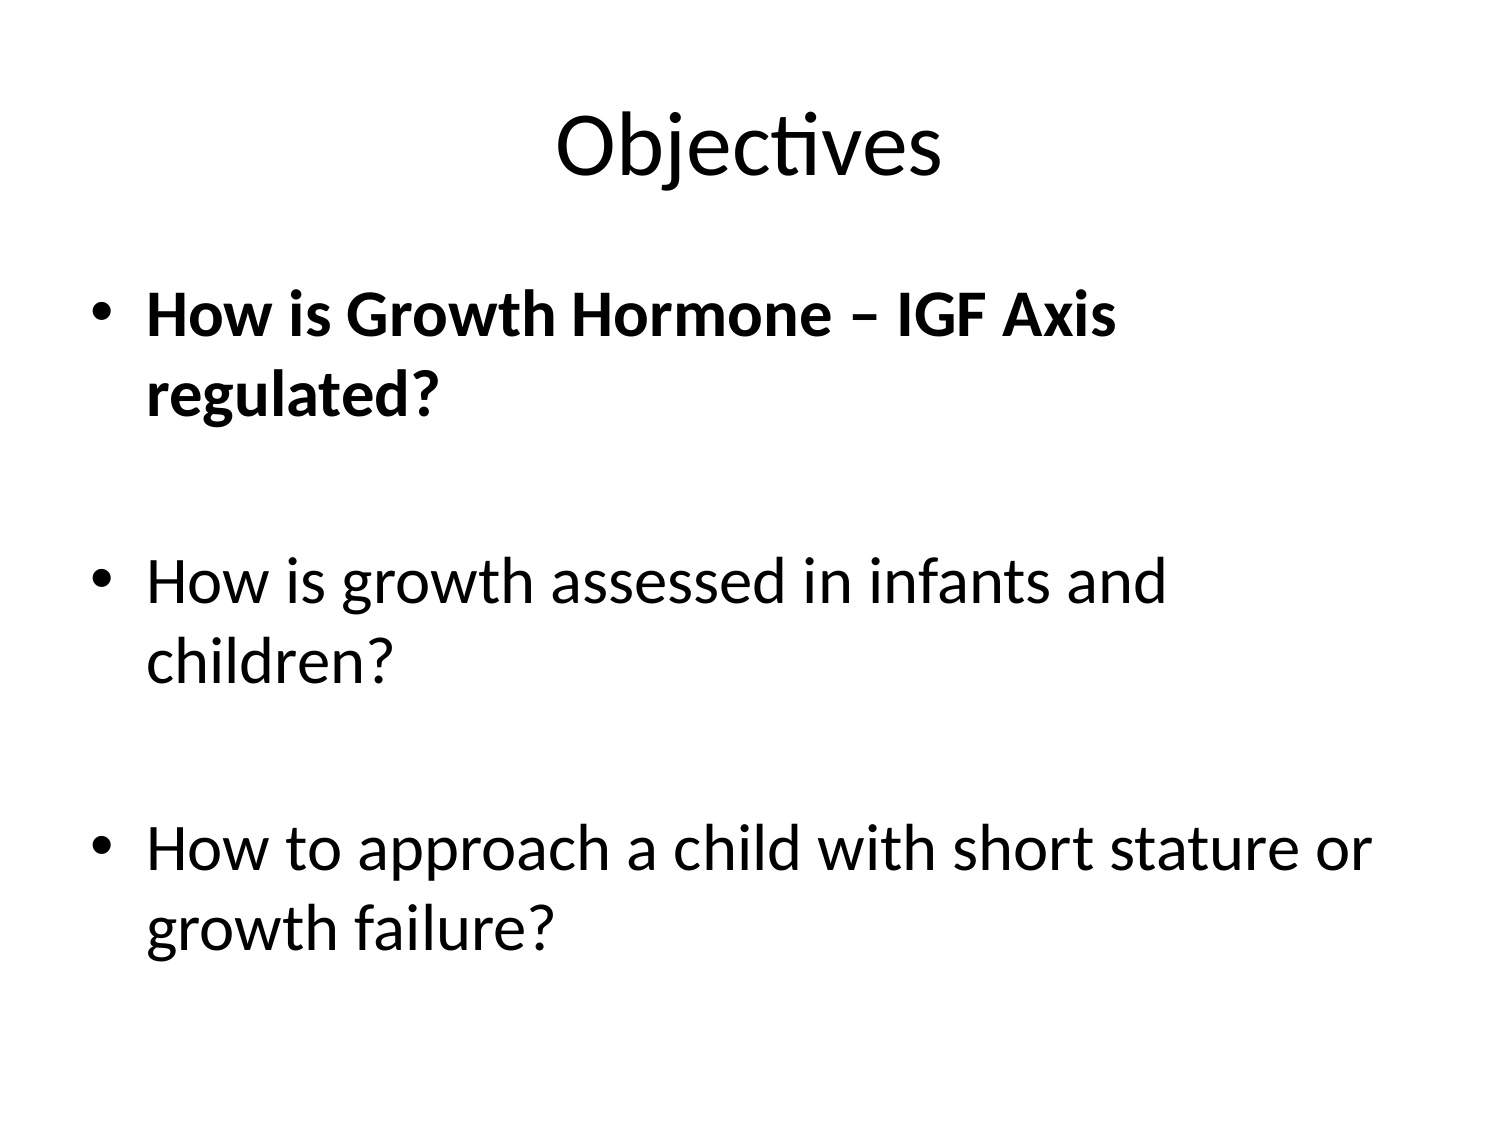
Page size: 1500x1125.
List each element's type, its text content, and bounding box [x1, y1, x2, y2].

title Objectives [75, 45, 1425, 233]
list How is Growth Hormone – IGF Axis regulated? How is growth assessed in infants and children? How to approach a child with short stature or growth failure? [75, 262, 1425, 1005]
